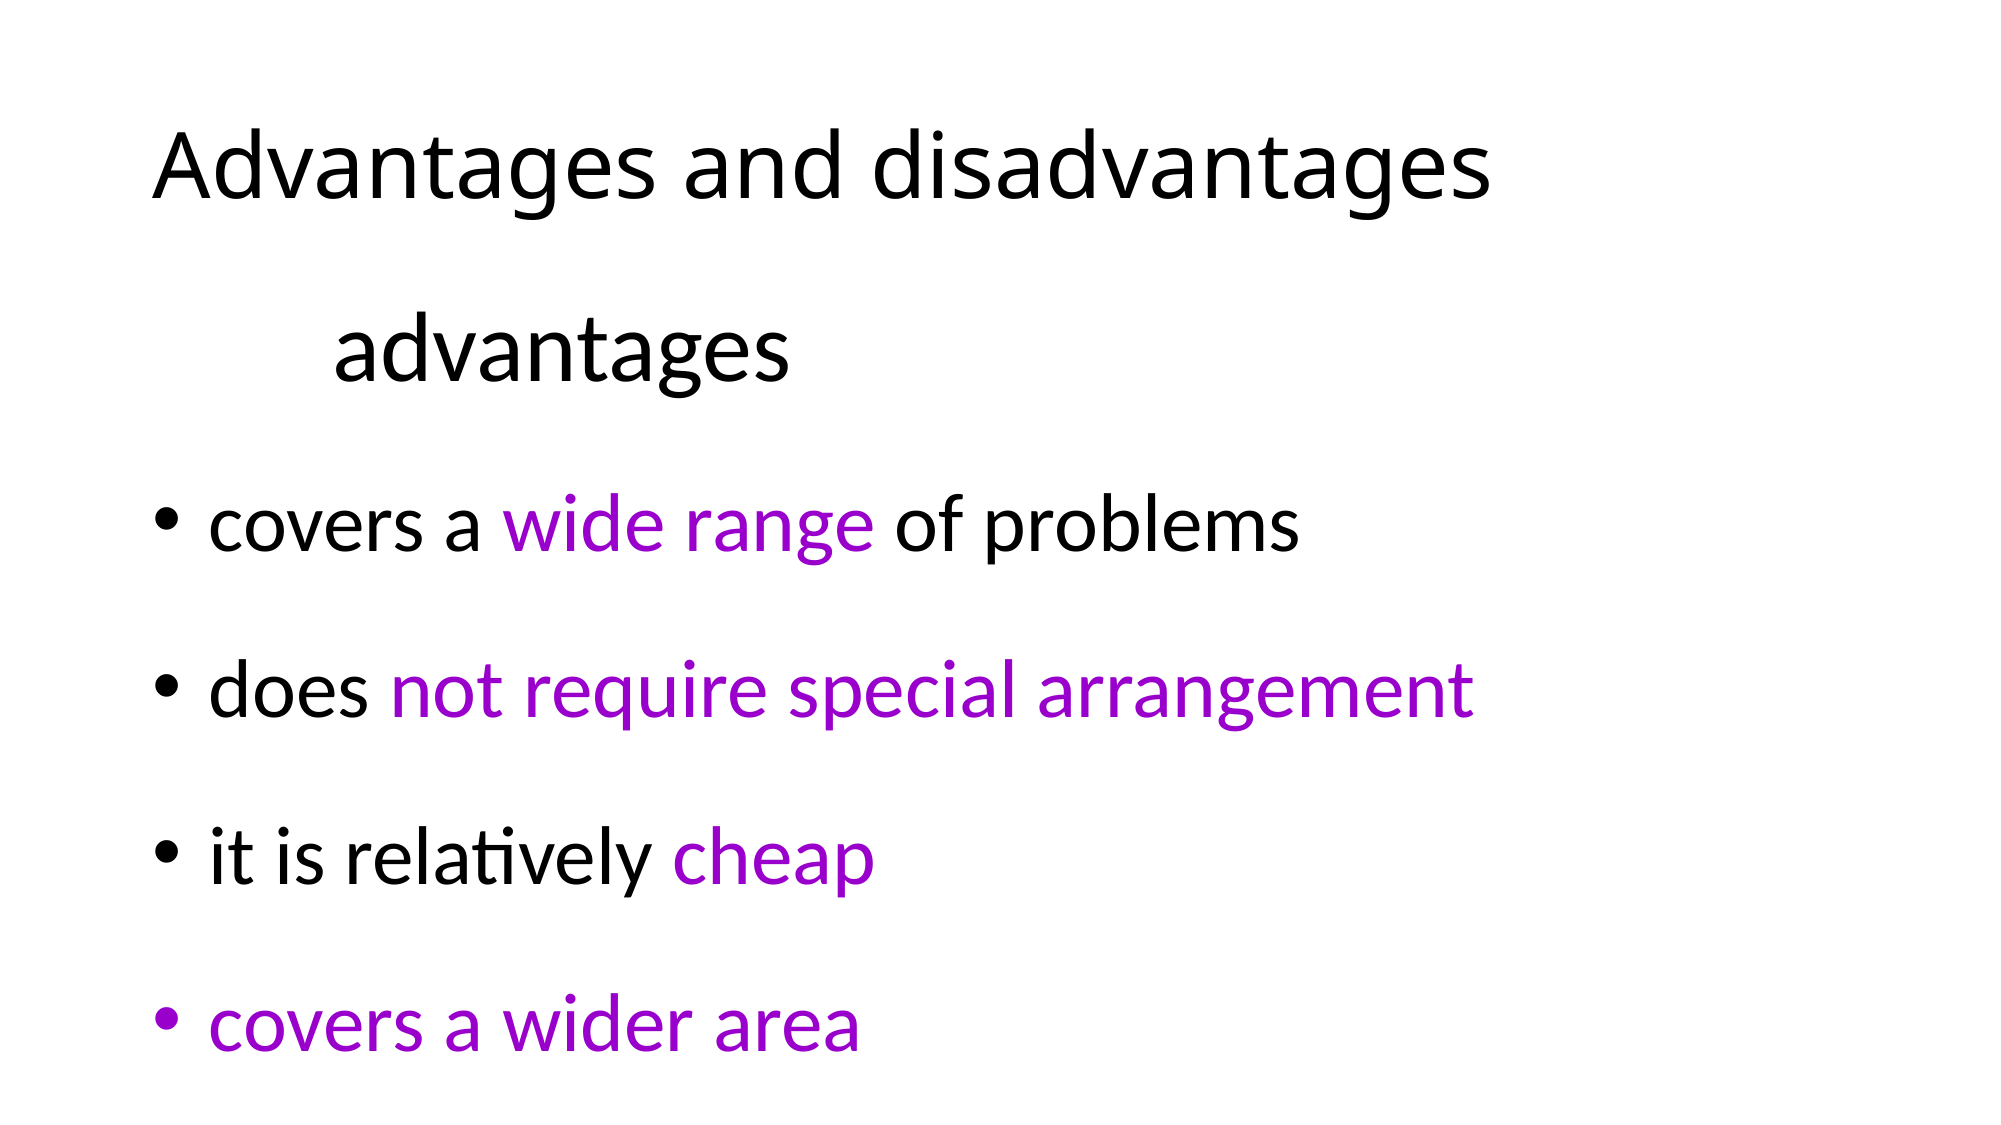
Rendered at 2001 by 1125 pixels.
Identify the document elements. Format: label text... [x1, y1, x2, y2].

title Advantages and disadvantages [137, 59, 1863, 213]
list advantages covers a wide range of problems does not require special arrangement it is relatively cheap covers a wider area [137, 213, 1863, 1014]
